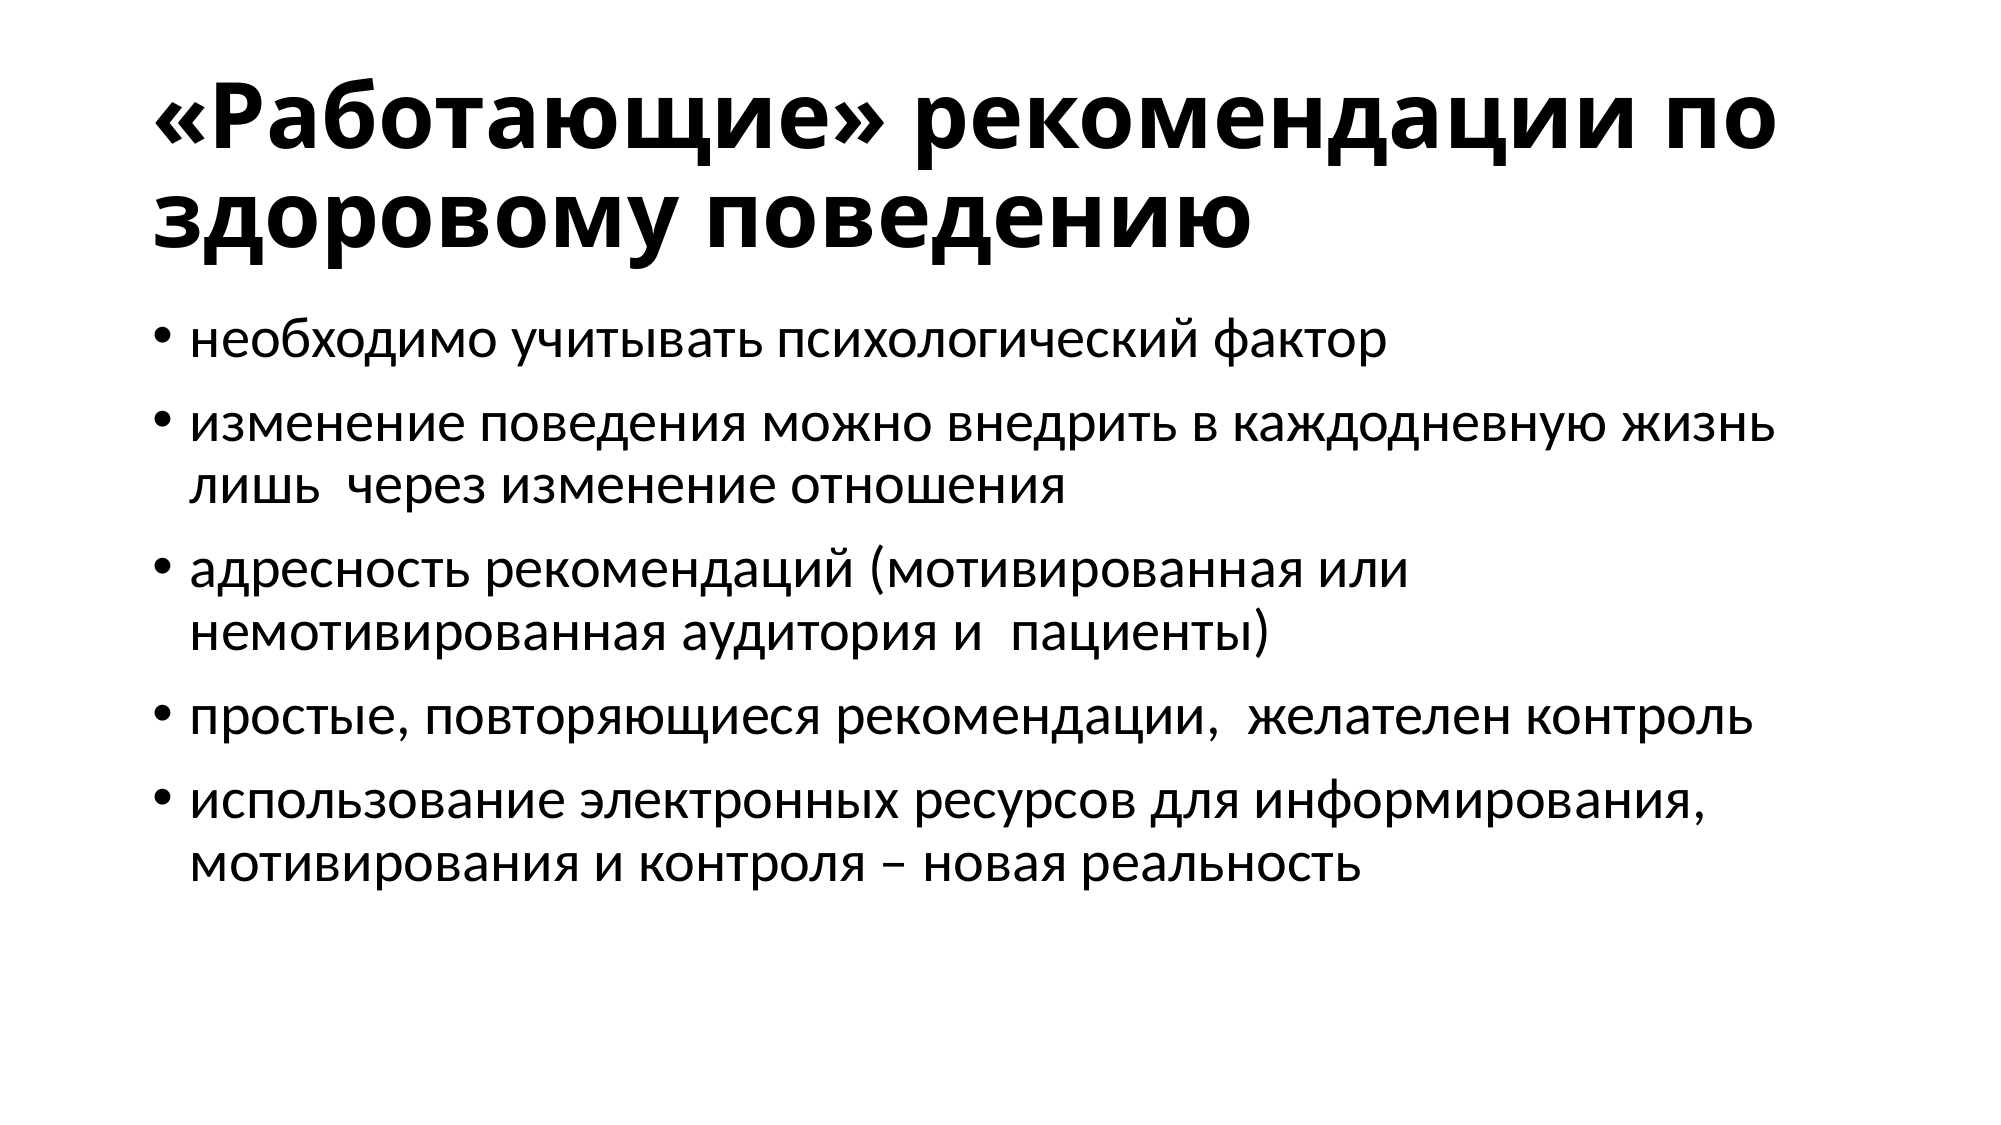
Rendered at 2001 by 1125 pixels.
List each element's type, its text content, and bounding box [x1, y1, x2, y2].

title «Работающие» рекомендации по здоровому поведению [137, 59, 1863, 278]
list необходимо учитывать психологический фактор изменение поведения можно внедрить в каждодневную жизнь лишь через изменение отношения адресность рекомендаций (мотивированная или немотивированная аудитория и пациенты) простые, повторяющиеся рекомендации, желателен контроль использование электронных ресурсов для информирования, мотивирования и контроля – новая реальность [137, 299, 1863, 1014]
